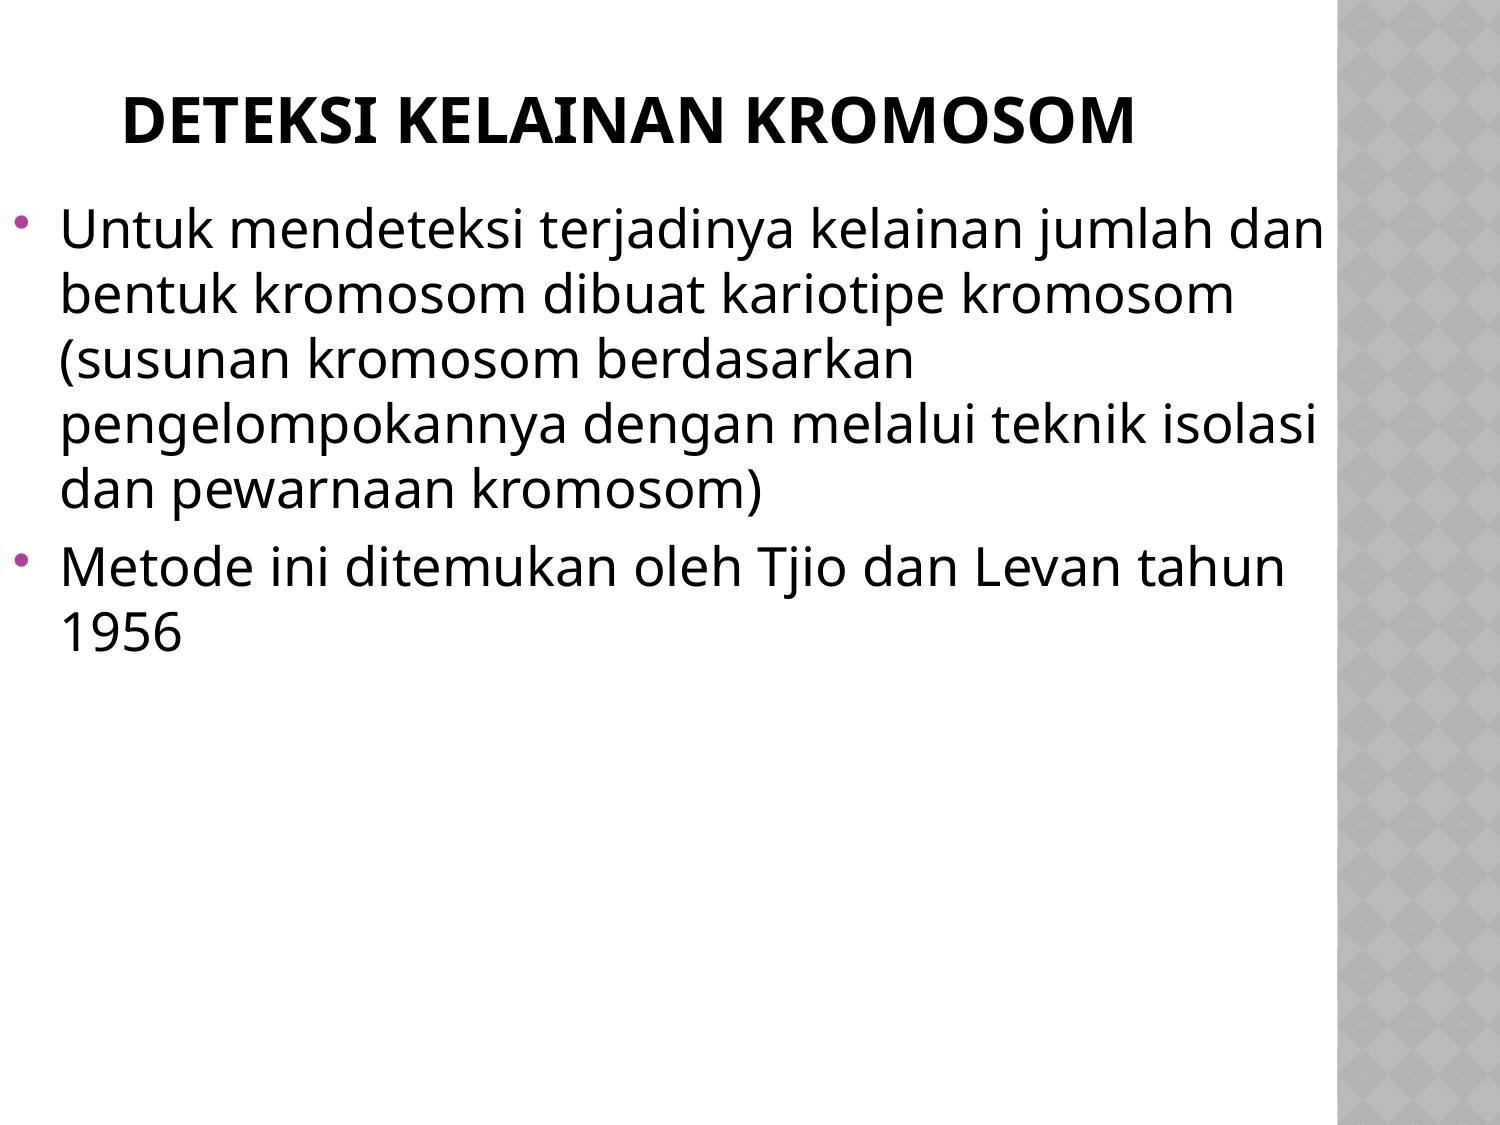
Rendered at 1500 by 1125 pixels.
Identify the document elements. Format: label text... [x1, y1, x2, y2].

list Untuk mendeteksi terjadinya kelainan jumlah dan bentuk kromosom dibuat kariotipe kromosom (susunan kromosom berdasarkan pengelompokannya dengan melalui teknik isolasi dan pewarnaan kromosom) Metode ini ditemukan oleh Tjio dan Levan tahun 1956 [0, 187, 1425, 900]
title Deteksi Kelainan kromosom [112, 24, 1240, 163]
